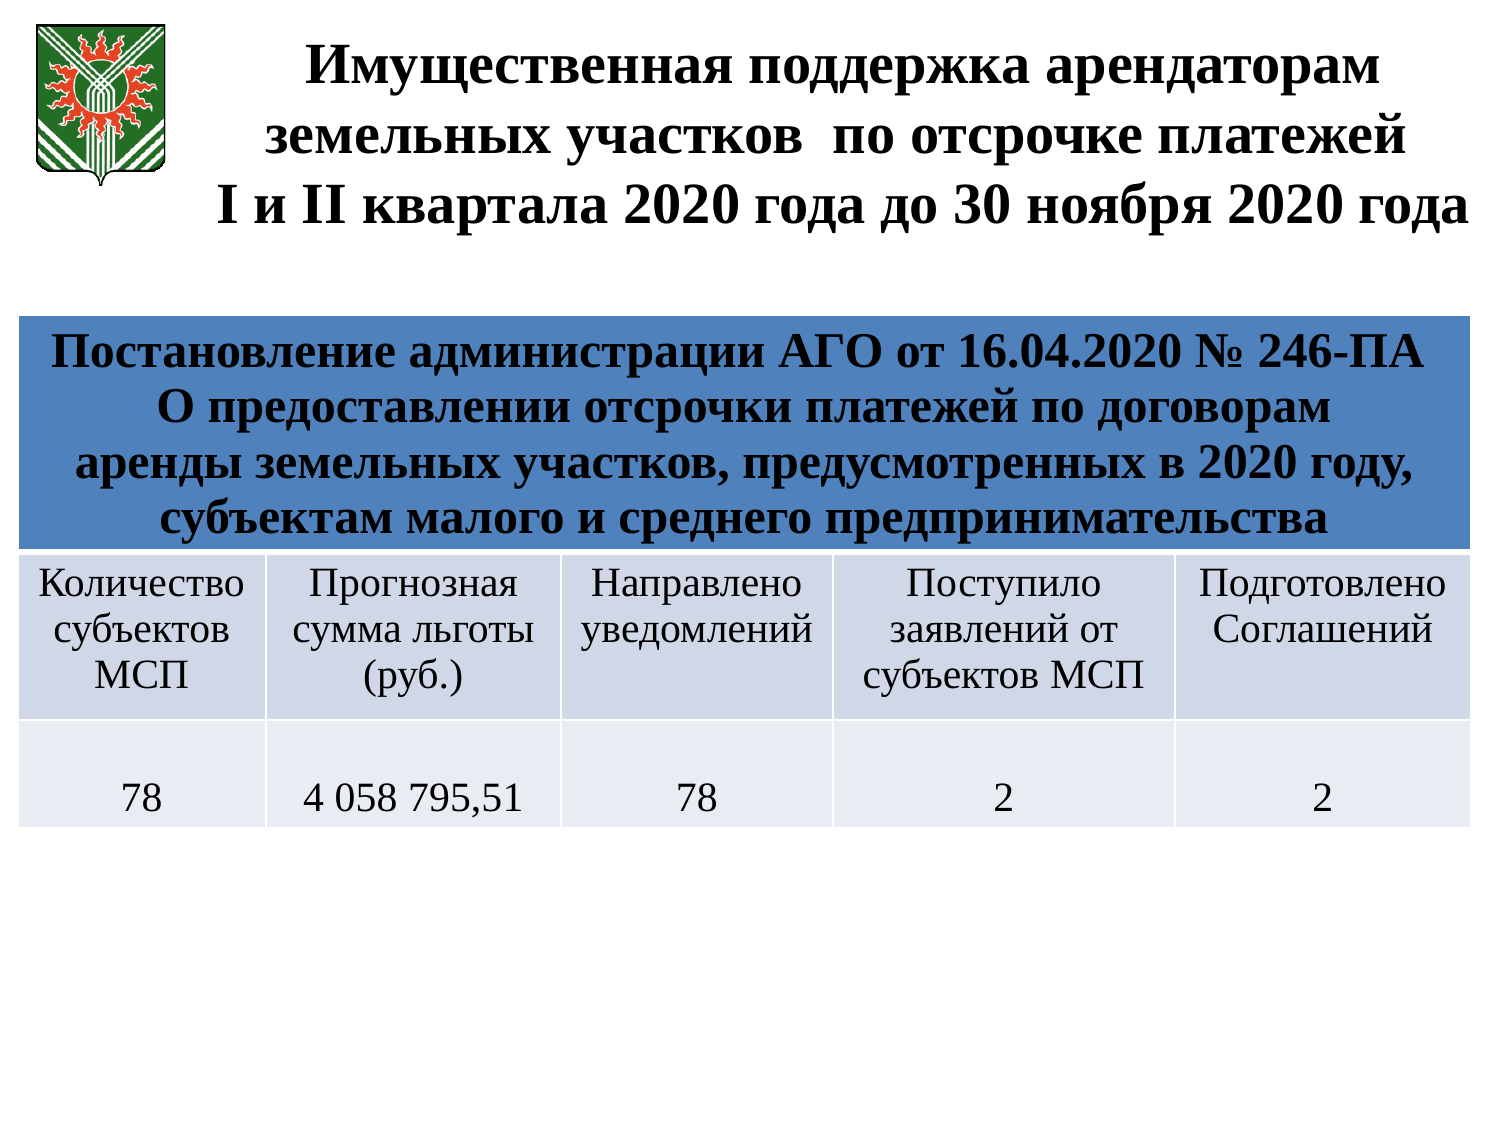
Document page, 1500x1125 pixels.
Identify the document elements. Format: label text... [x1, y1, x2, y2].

table_cell 78 [19, 721, 265, 827]
title Имущественная поддержка арендаторам земельных участков по отсрочке платежей I и II квартала 2020 года до 30 ноября 2020 года [187, 36, 1500, 225]
table_cell Направлено уведомлений [562, 555, 832, 719]
table_cell Прогнозная сумма льготы (руб.) [267, 555, 560, 719]
table_cell 2 [1176, 721, 1470, 827]
table_cell Подготовлено Соглашений [1176, 555, 1470, 719]
table_cell Поступило заявлений от субъектов МСП [834, 555, 1174, 719]
table_cell 78 [562, 721, 832, 827]
table_cell Количество субъектов МСП [19, 555, 265, 719]
picture [34, 23, 166, 186]
table_cell 4 058 795,51 [267, 721, 560, 827]
table_cell 2 [834, 721, 1174, 827]
table_header Постановление администрации АГО от 16.04.2020 № 246-ПА О предоставлении отсрочки платежей по договорам аренды земельных участков, предусмотренных в 2020 году, субъектам малого и среднего предпринимательства [19, 316, 1470, 549]
